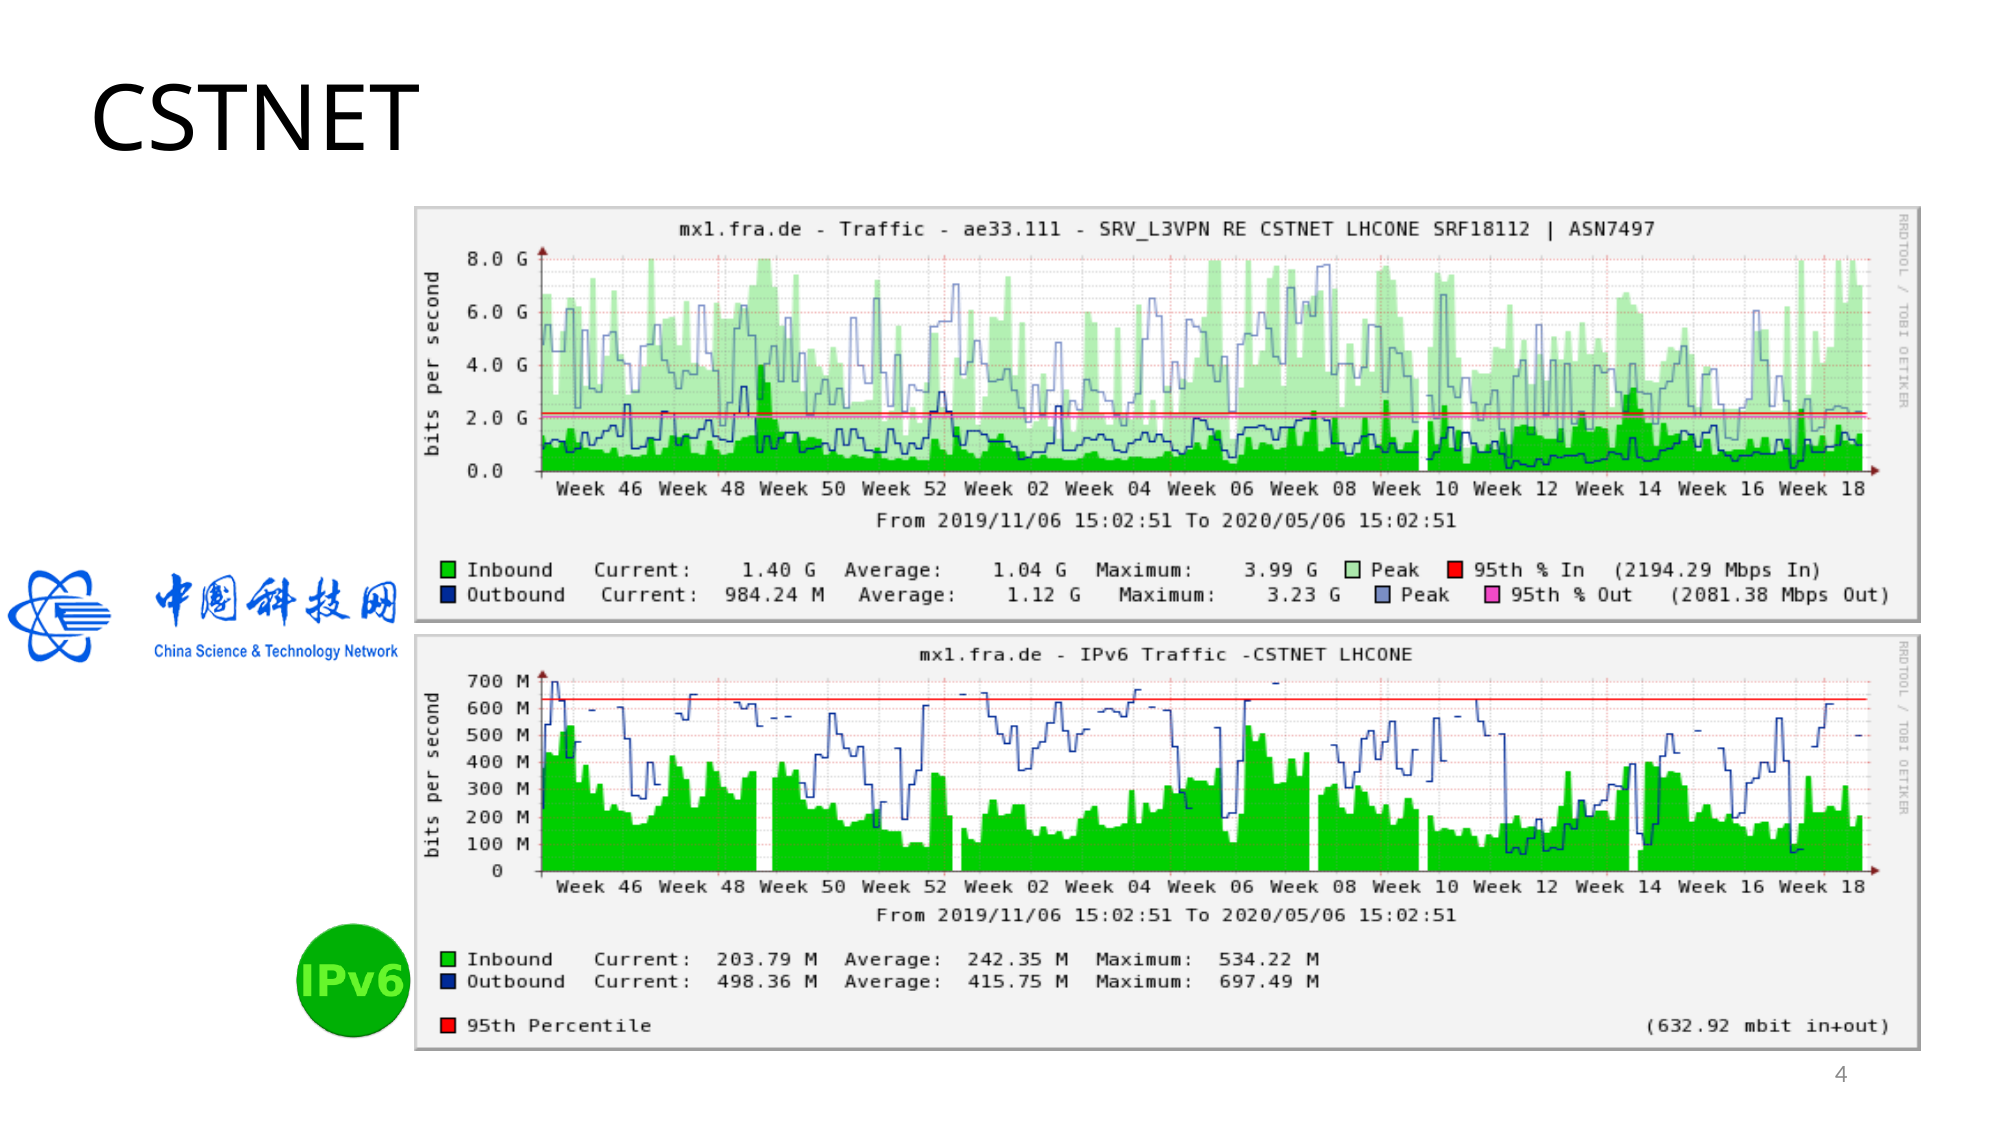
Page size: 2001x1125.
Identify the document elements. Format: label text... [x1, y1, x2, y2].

picture [414, 206, 1921, 623]
picture [3, 562, 403, 666]
slide_number 4 [1412, 1051, 1863, 1103]
picture [291, 634, 1921, 1051]
title CSTNET [74, 12, 1652, 230]
